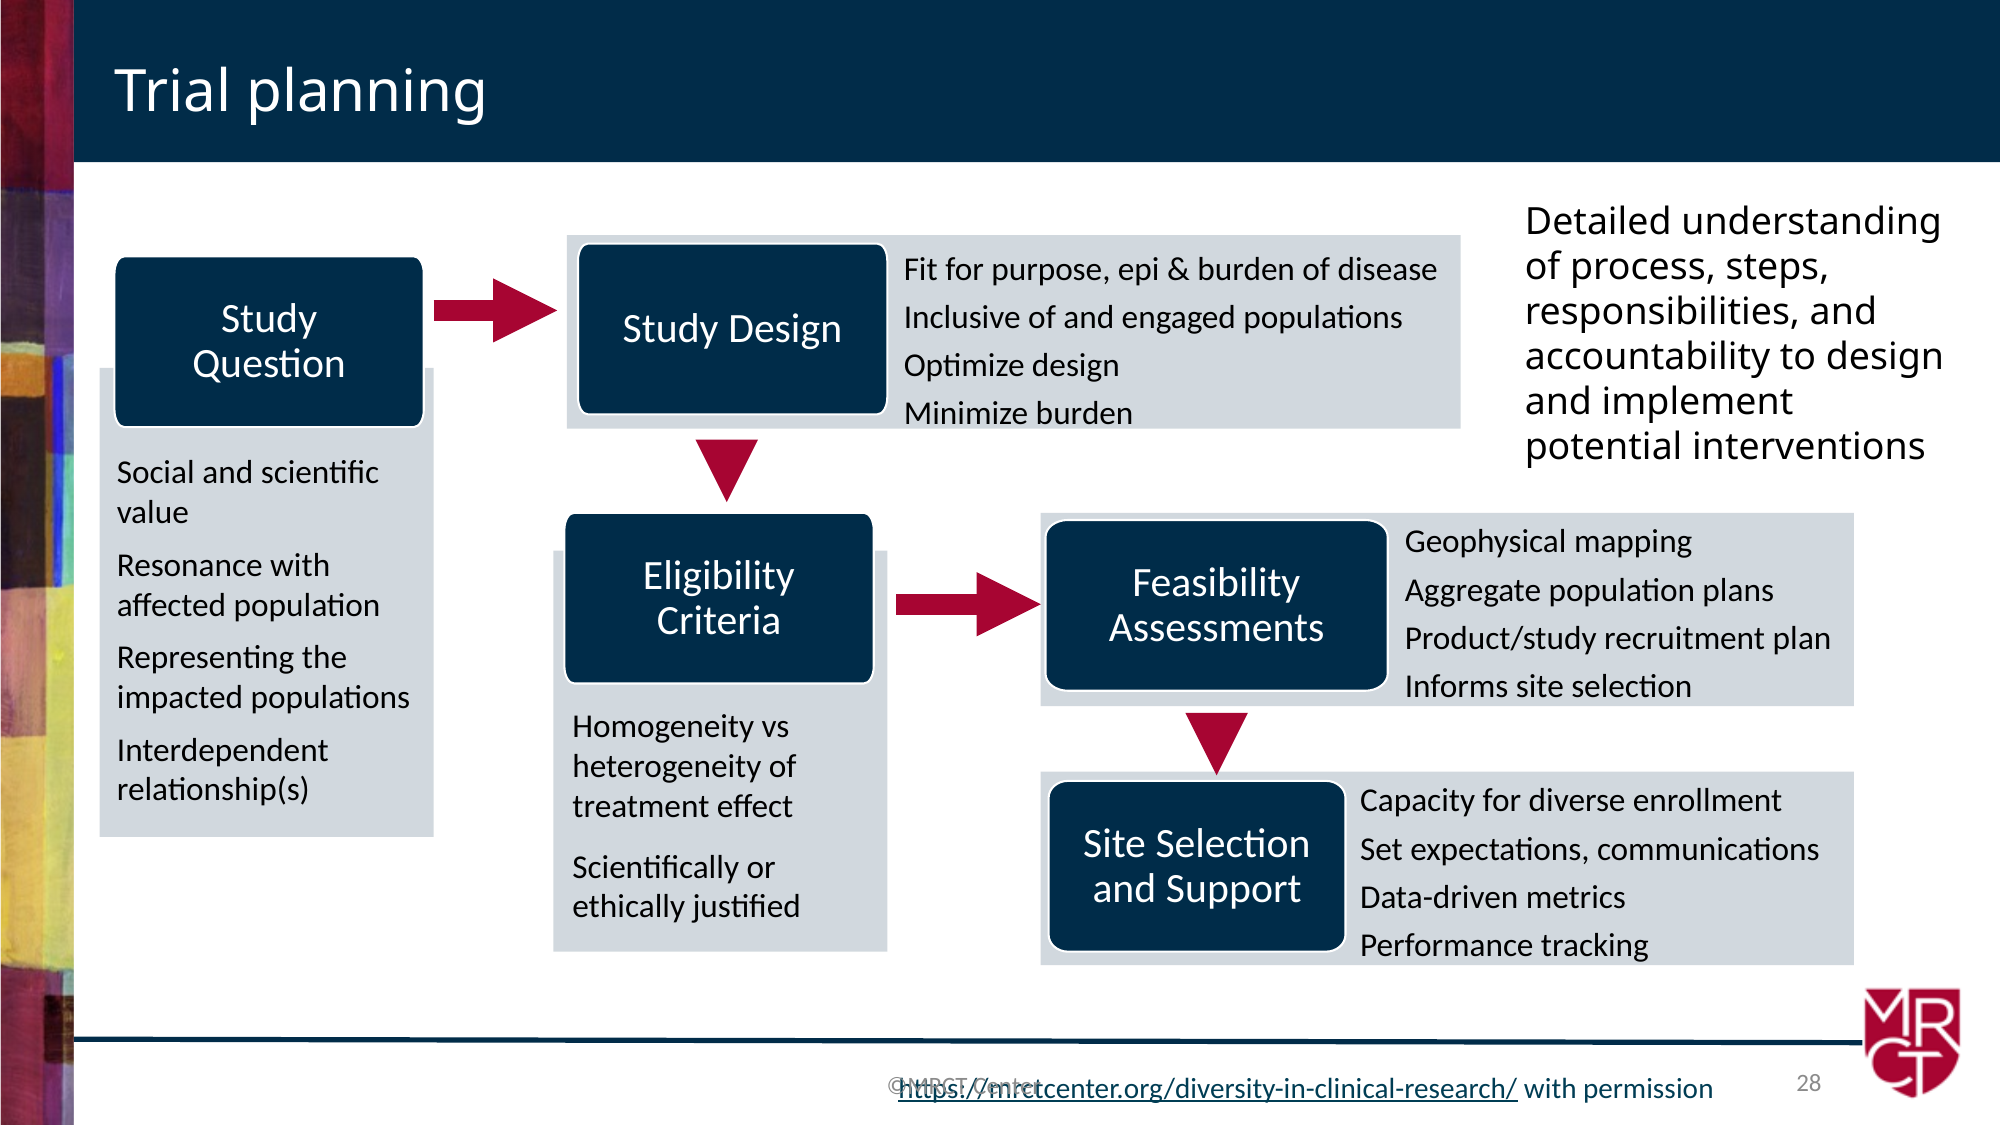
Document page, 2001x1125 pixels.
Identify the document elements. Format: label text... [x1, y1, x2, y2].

text_box [98, 367, 435, 838]
slide_number 28 [1555, 1051, 1837, 1112]
text_box Feasibility Assessments [1044, 518, 1389, 692]
text_box Eligibility Criteria [563, 511, 875, 685]
text_box Geophysical mapping Aggregate population plans Product/study recruitment plan Informs site selection [1390, 512, 1901, 712]
text_box [1040, 512, 1390, 707]
text_box [566, 234, 889, 430]
text_box Study Design [576, 242, 889, 416]
text_box Homogeneity vs heterogeneity of treatment effect Scientifically or ethically justified [557, 696, 888, 932]
text_box Site Selection and Support [1047, 779, 1345, 953]
picture [1, 0, 73, 1125]
footer ©MRCT Center [626, 1054, 1302, 1115]
text_box Social and scientific value Resonance with affected population Representing the impacted populations Interdependent relationship(s) [102, 443, 434, 815]
text_box Detailed understanding of process, steps, responsibilities, and accountability to design and implement potential interventions [1510, 189, 1974, 474]
picture [1862, 985, 1967, 1101]
text_box Study Question [113, 255, 425, 429]
text_box [552, 550, 888, 953]
text_box Fit for purpose, epi & burden of disease Inclusive of and engaged populations Optimize design Minimize burden [889, 232, 1472, 439]
text_box [1040, 771, 1345, 966]
text_box Capacity for diverse enrollment Set expectations, communications Data-driven metrics Performance tracking [1345, 771, 1898, 971]
title Trial planning [100, 0, 1828, 202]
